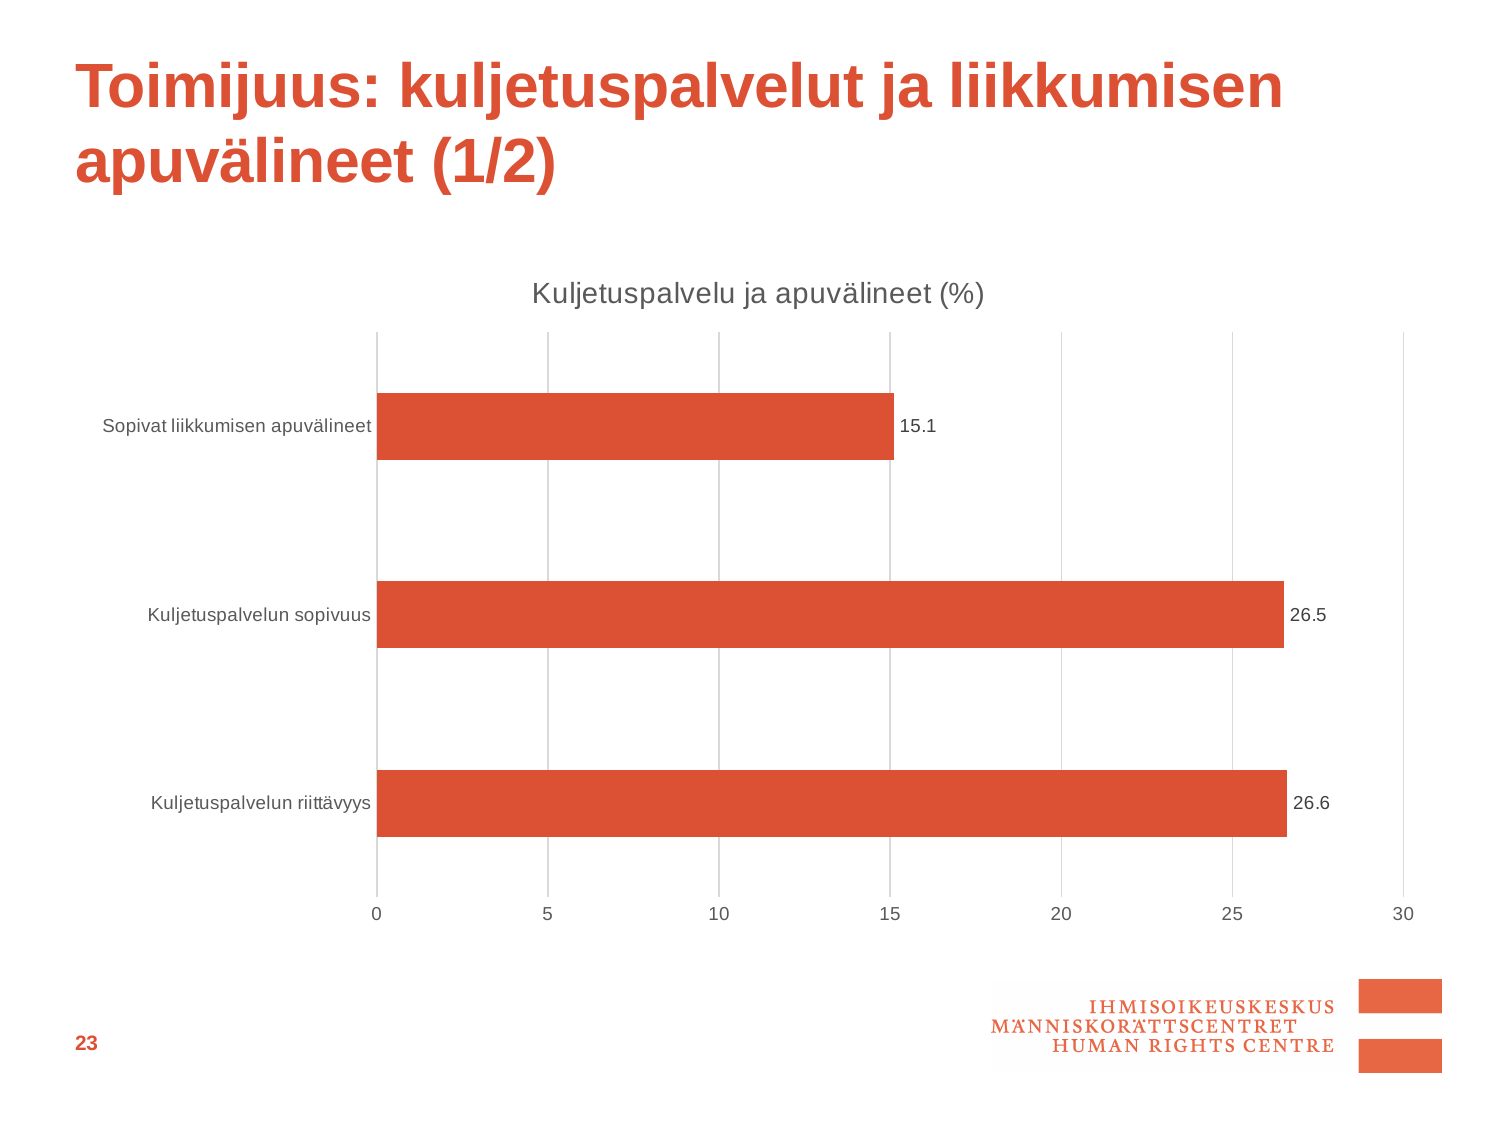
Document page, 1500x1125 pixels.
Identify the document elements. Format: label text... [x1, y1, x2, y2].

title Toimijuus: kuljetuspalvelut ja liikkumisen apuvälineet (1/2) [75, 45, 1425, 219]
chart [74, 246, 1443, 940]
picture [991, 979, 1442, 1073]
slide_number 23 [75, 1012, 182, 1073]
